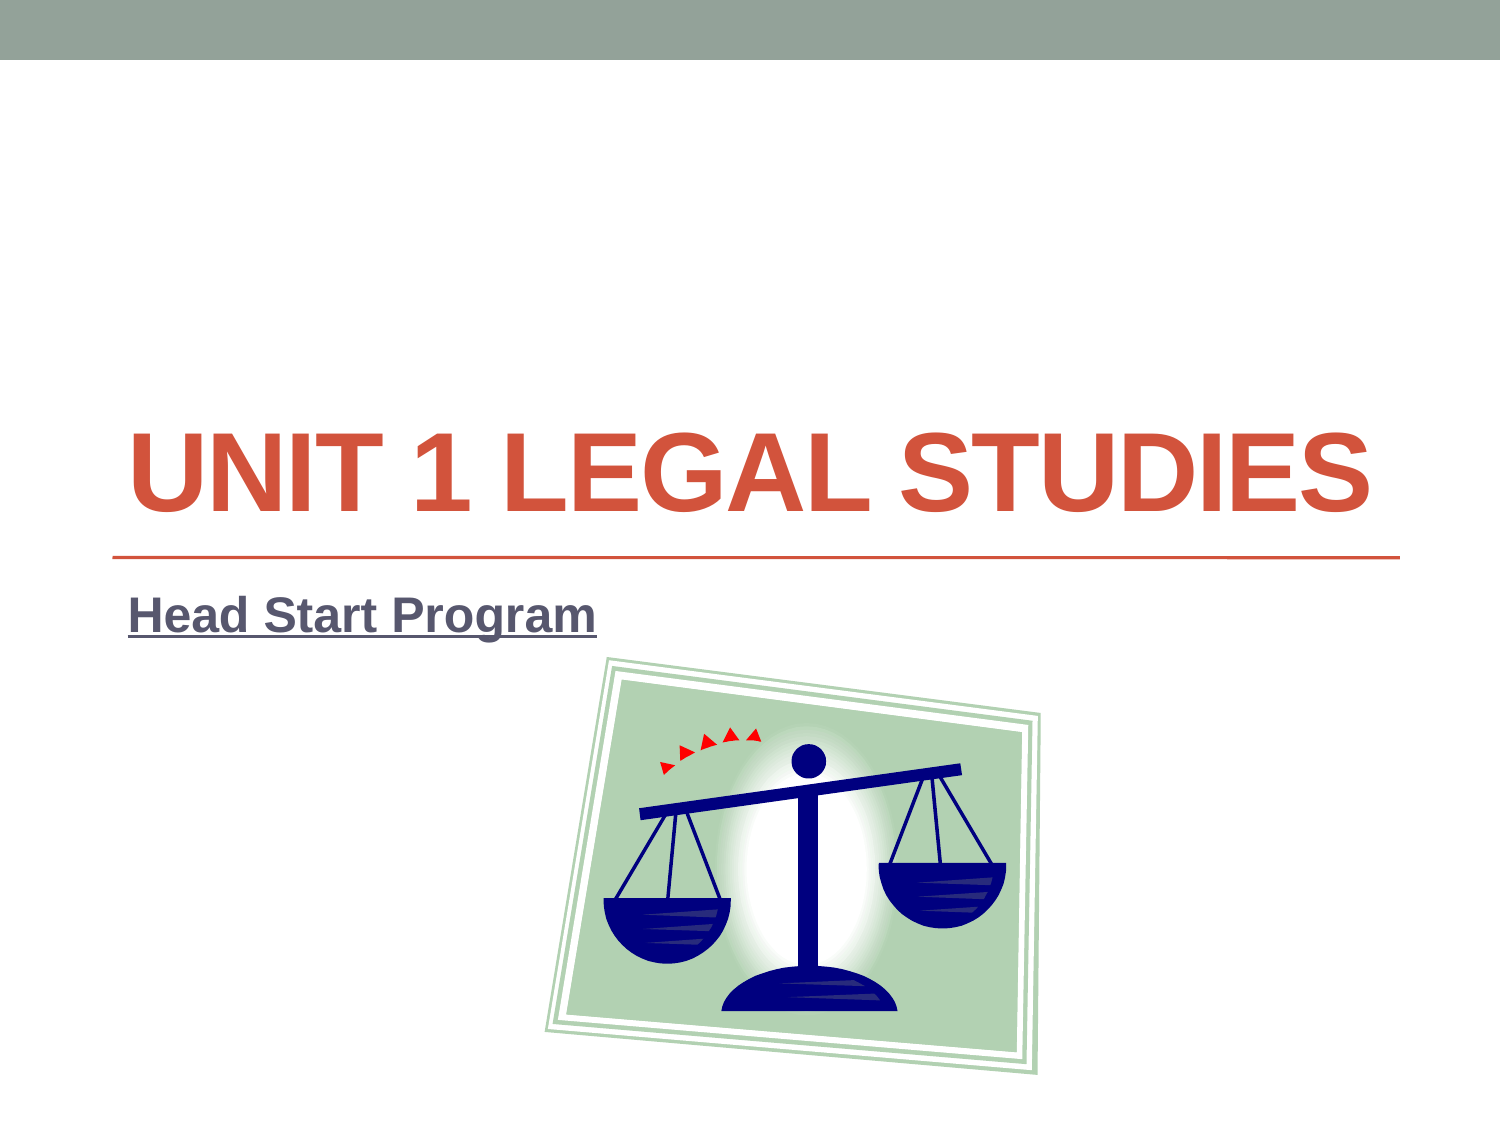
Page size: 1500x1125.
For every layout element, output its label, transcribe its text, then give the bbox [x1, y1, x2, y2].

subtitle Head Start Program [112, 575, 1163, 863]
picture [544, 656, 1041, 1076]
title Unit 1 Legal Studies [112, 224, 1400, 542]
